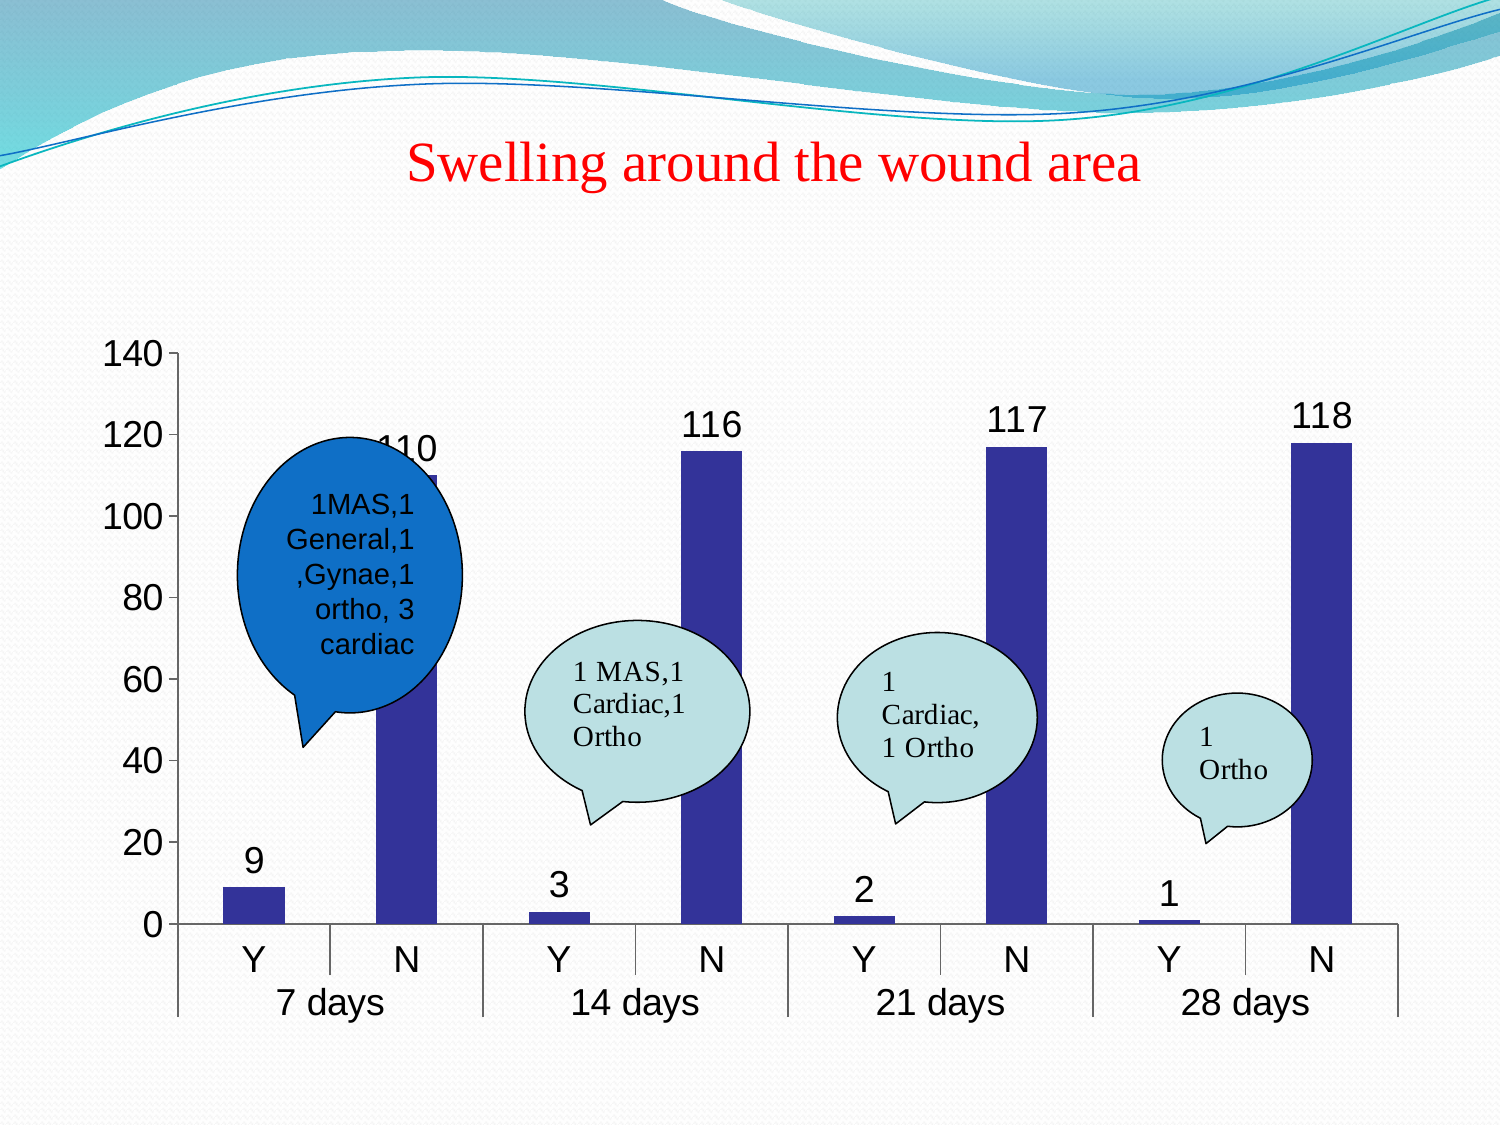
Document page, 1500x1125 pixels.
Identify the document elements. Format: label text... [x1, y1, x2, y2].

chart [74, 317, 1426, 1038]
title Swelling around the wound area [74, 115, 1426, 304]
